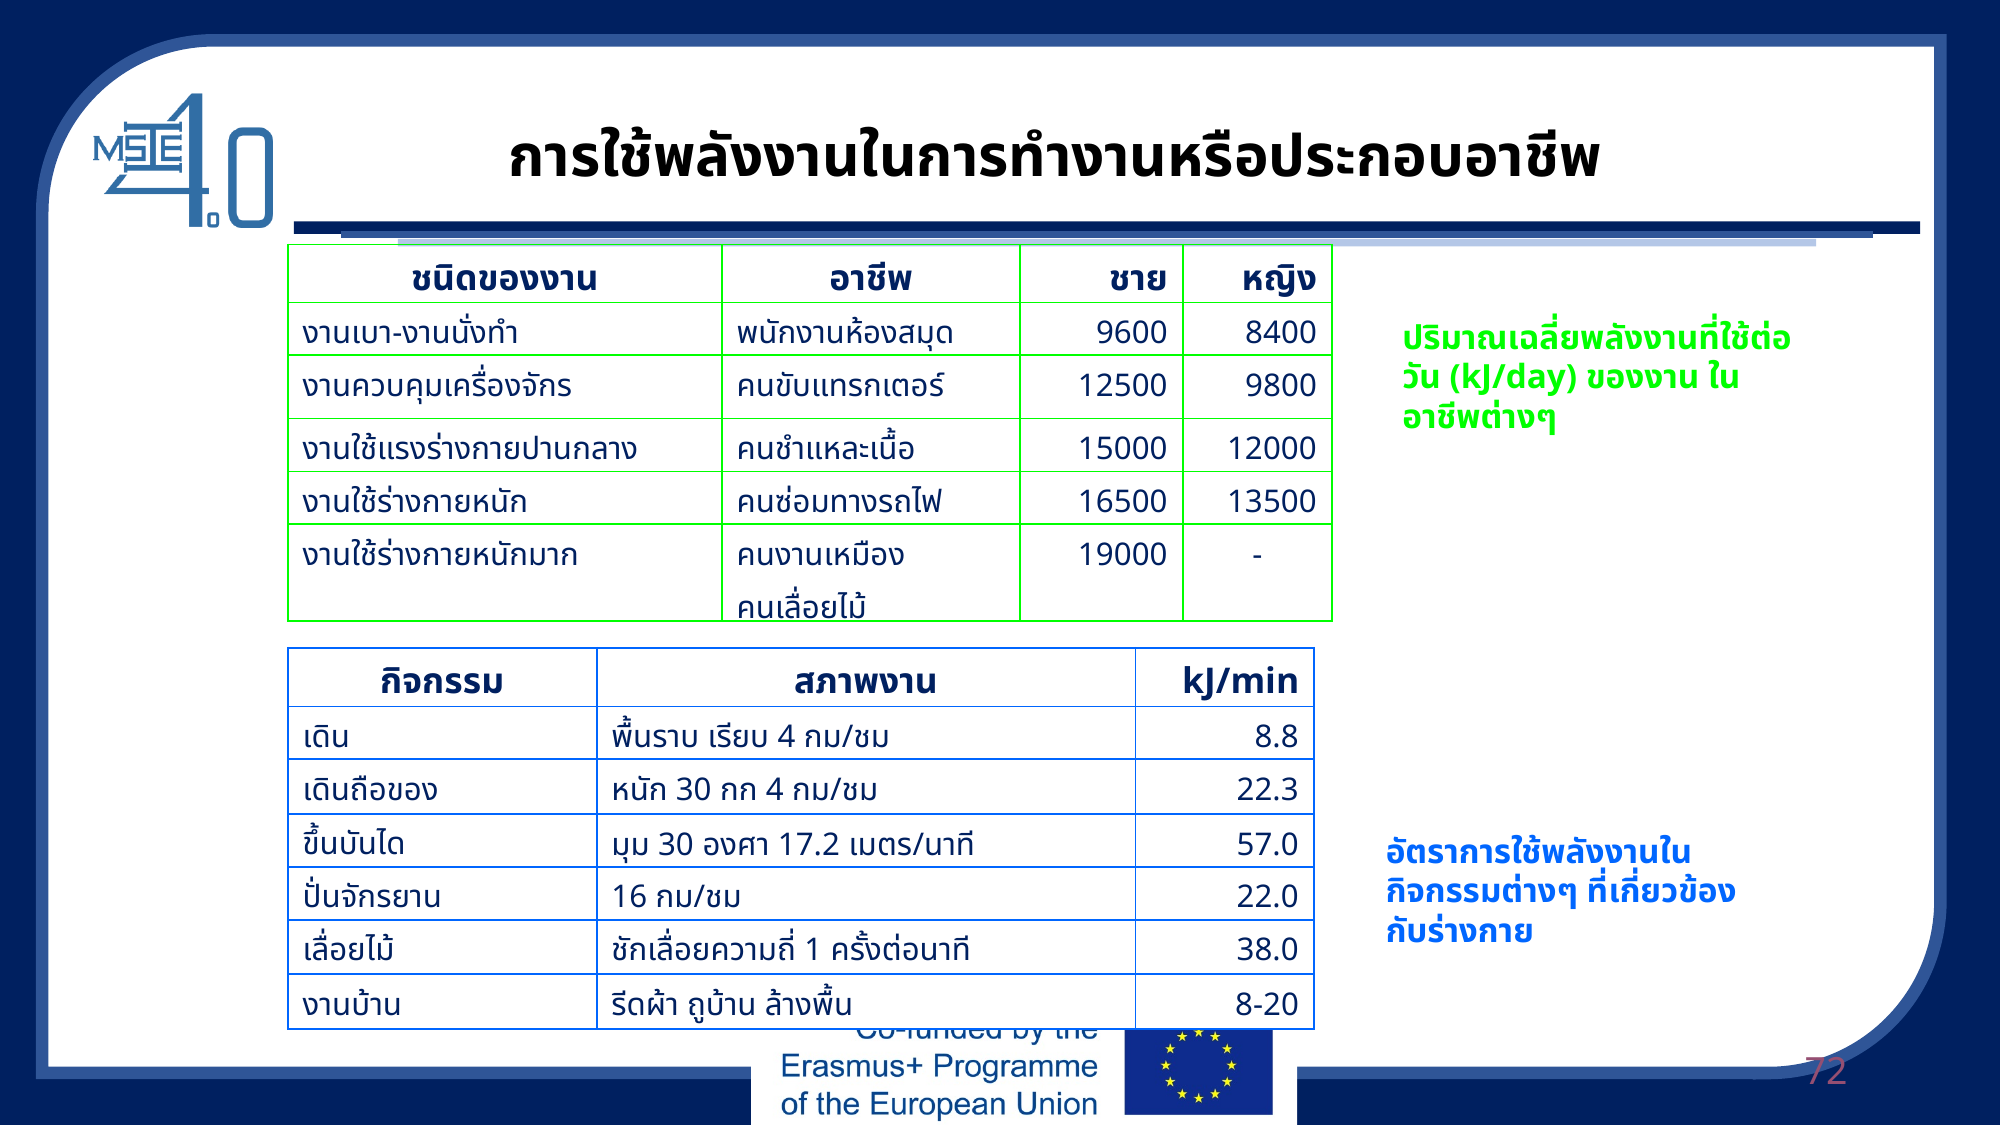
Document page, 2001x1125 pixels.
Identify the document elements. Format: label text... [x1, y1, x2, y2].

text_box ปริมาณเฉลี่ยพลังงานที่ใช้ต่อวัน (kJ/day) ของงาน ในอาชีพต่างๆ [1387, 308, 1811, 443]
table_header หญิง [1184, 245, 1331, 302]
table_cell งานบ้าน [289, 975, 596, 1028]
table_cell 16 กม/ชม [598, 868, 1135, 919]
table_cell เดิน [289, 707, 596, 758]
table_cell - [1184, 525, 1331, 620]
slide_number 72 [1412, 1042, 1863, 1103]
table_cell 9800 [1184, 356, 1331, 418]
table_cell เลื่อยไม้ [289, 921, 596, 973]
table_cell 12500 [1021, 356, 1182, 418]
table_cell คนขับแทรกเตอร์ [723, 356, 1019, 418]
table_header อาชีพ [723, 245, 1019, 302]
table_cell 13500 [1184, 472, 1331, 523]
table_cell ชักเลื่อยความถี่ 1 ครั้งต่อนาที [598, 921, 1135, 973]
table_header ชนิดของงาน [289, 245, 721, 302]
table_cell 19000 [1021, 525, 1182, 620]
table_cell ปั่นจักรยาน [289, 868, 596, 919]
table_header กิจกรรม [289, 649, 596, 706]
table_cell 38.0 [1136, 921, 1313, 973]
table_cell 9600 [1021, 303, 1182, 354]
table_cell ขึ้นบันได [289, 815, 596, 866]
table_cell 22.0 [1136, 868, 1313, 919]
text_box อัตราการใช้พลังงานในกิจกรรมต่างๆ ที่เกี่ยวข้องกับร่างกาย [1371, 822, 1781, 957]
table_cell งานใช้ร่างกายหนัก [289, 472, 721, 523]
table_cell หนัก 30 กก 4 กม/ชม [598, 760, 1135, 813]
table_cell คนงานเหมือง คนเลื่อยไม้ [723, 525, 1019, 620]
table_cell 22.3 [1136, 760, 1313, 813]
table_cell พนักงานห้องสมุด [723, 303, 1019, 354]
table_cell 8-20 [1136, 975, 1313, 1028]
table_cell คนชำแหละเนื้อ [723, 419, 1019, 471]
table_header kJ/min [1136, 649, 1313, 706]
table_cell งานควบคุมเครื่องจักร [289, 356, 721, 418]
table_cell 15000 [1021, 419, 1182, 471]
table_header สภาพงาน [598, 649, 1135, 706]
table_cell เดินถือของ [289, 760, 596, 813]
table_cell พื้นราบ เรียบ 4 กม/ชม [598, 707, 1135, 758]
table_cell งานเบา-งานนั่งทำ [289, 303, 721, 354]
table_cell 8.8 [1136, 707, 1313, 758]
table_cell คนซ่อมทางรถไฟ [723, 472, 1019, 523]
table_cell 8400 [1184, 303, 1331, 354]
table_cell งานใช้แรงร่างกายปานกลาง [289, 419, 721, 471]
table_cell 57.0 [1136, 815, 1313, 866]
table_cell 12000 [1184, 419, 1331, 471]
table_cell งานใช้ร่างกายหนักมาก [289, 525, 721, 620]
picture [751, 1030, 1298, 1125]
table_cell มุม 30 องศา 17.2 เมตร/นาที [598, 815, 1135, 866]
table_cell 16500 [1021, 472, 1182, 523]
table_header ชาย [1021, 245, 1182, 302]
table_cell รีดผ้า ถูบ้าน ล้างพื้น [598, 975, 1135, 1028]
text_box การใช้พลังงานในการทำงานหรือประกอบอาชีพ [334, 110, 1761, 196]
